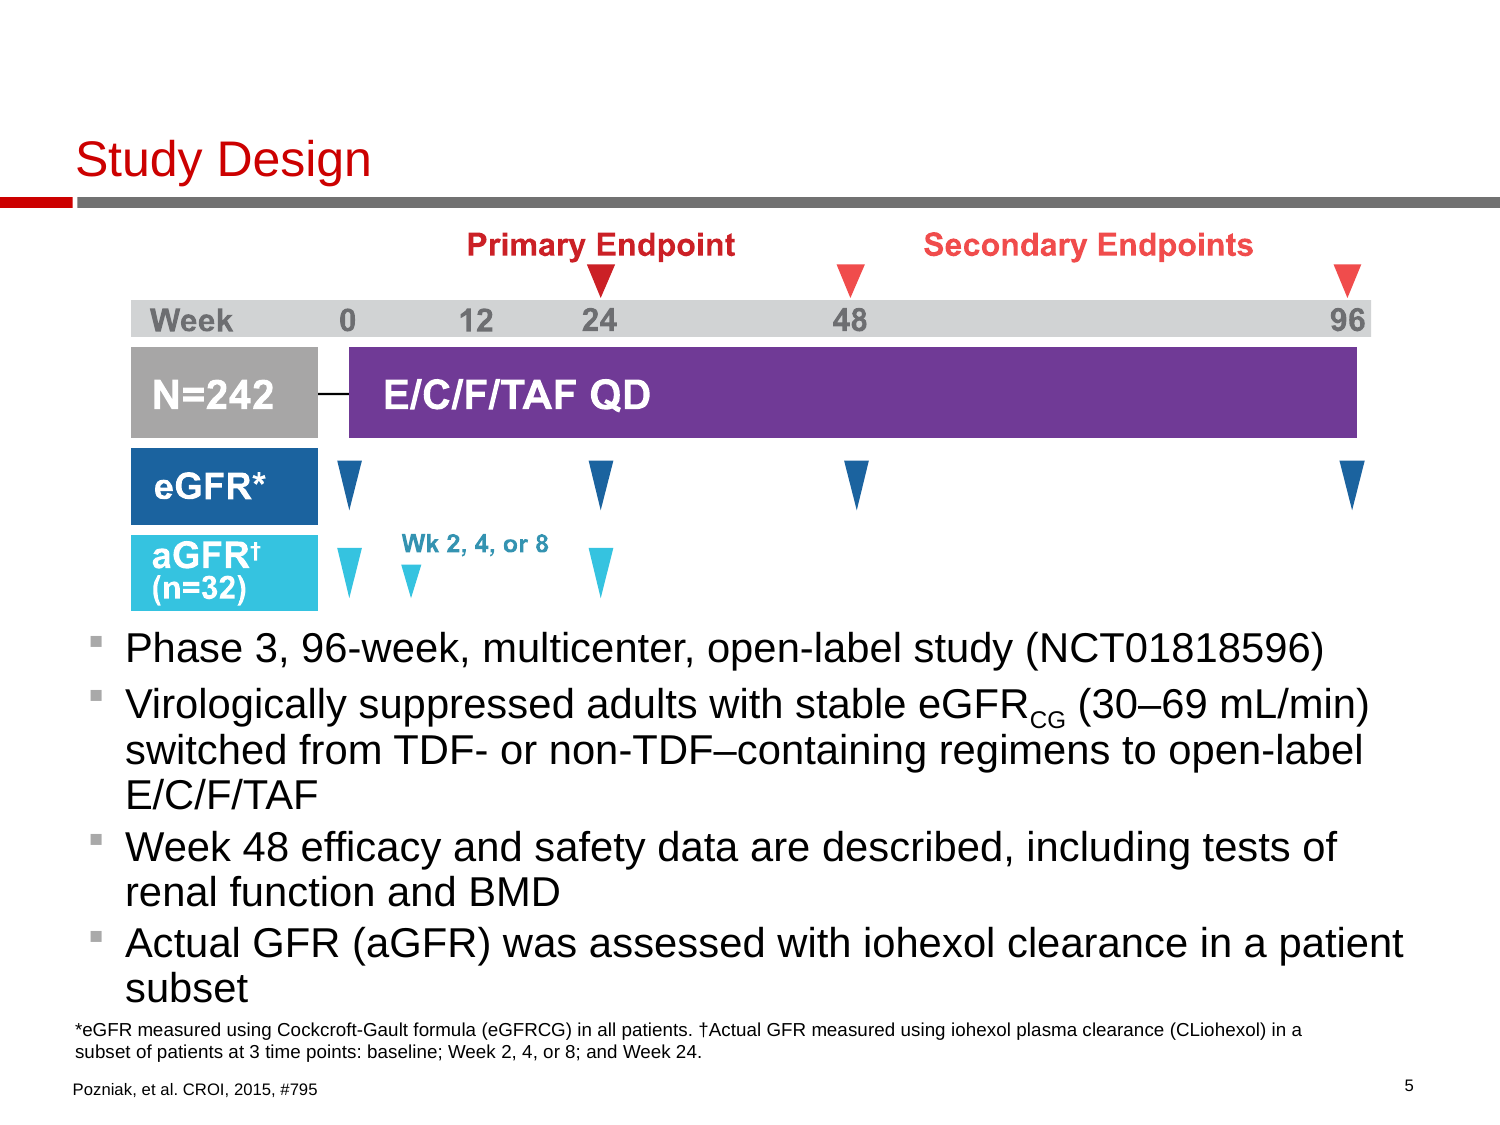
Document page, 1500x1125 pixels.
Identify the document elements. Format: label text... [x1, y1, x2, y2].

text_box *eGFR measured using Cockcroft-Gault formula (eGFRCG) in all patients. †Actual GFR measured using iohexol plasma clearance (CLiohexol) in a subset of patients at 3 time points: baseline; Week 2, 4, or 8; and Week 24. [75, 1017, 1388, 1073]
picture [130, 231, 1372, 611]
title Study Design [75, 76, 1425, 188]
list Phase 3, 96-week, multicenter, open-label study (NCT01818596) Virologically suppressed adults with stable eGFRCG (30–69 mL/min) switched from TDF- or non-TDF–containing regimens to open-label E/C/F/TAF Week 48 efficacy and safety data are described, including tests of renal function and BMD Actual GFR (aGFR) was assessed with iohexol clearance in a patient subset [87, 626, 1438, 911]
text_box Pozniak, et al. CROI, 2015, #795 [72, 1072, 366, 1099]
